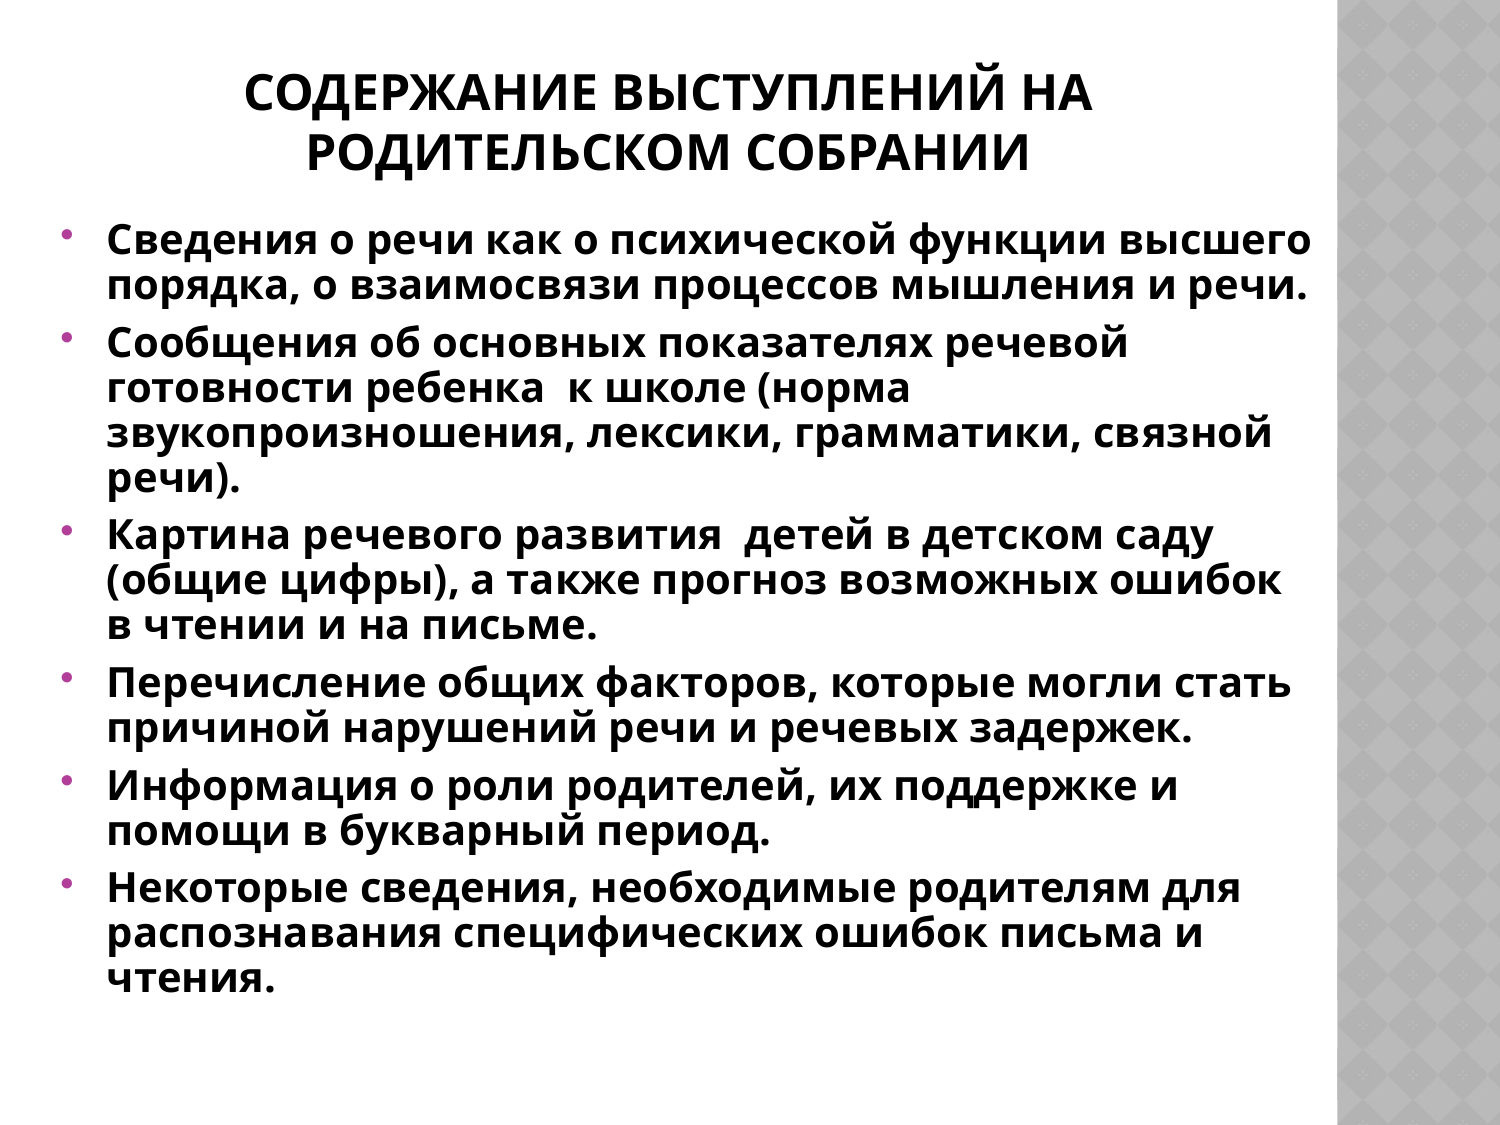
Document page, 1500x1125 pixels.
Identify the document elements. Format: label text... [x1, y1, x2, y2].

list Сведения о речи как о психической функции высшего порядка, о взаимосвязи процессов мышления и речи. Сообщения об основных показателях речевой готовности ребенка к школе (норма звукопроизношения, лексики, грамматики, связной речи). Картина речевого развития детей в детском саду (общие цифры), а также прогноз возможных ошибок в чтении и на письме. Перечисление общих факторов, которые могли стать причиной нарушений речи и речевых задержек. Информация о роли родителей, их поддержке и помощи в букварный период. Некоторые сведения, необходимые родителям для распознавания специфических ошибок письма и чтения. [46, 210, 1335, 1044]
title Содержание выступлений на родительском собрании [75, 52, 1263, 210]
